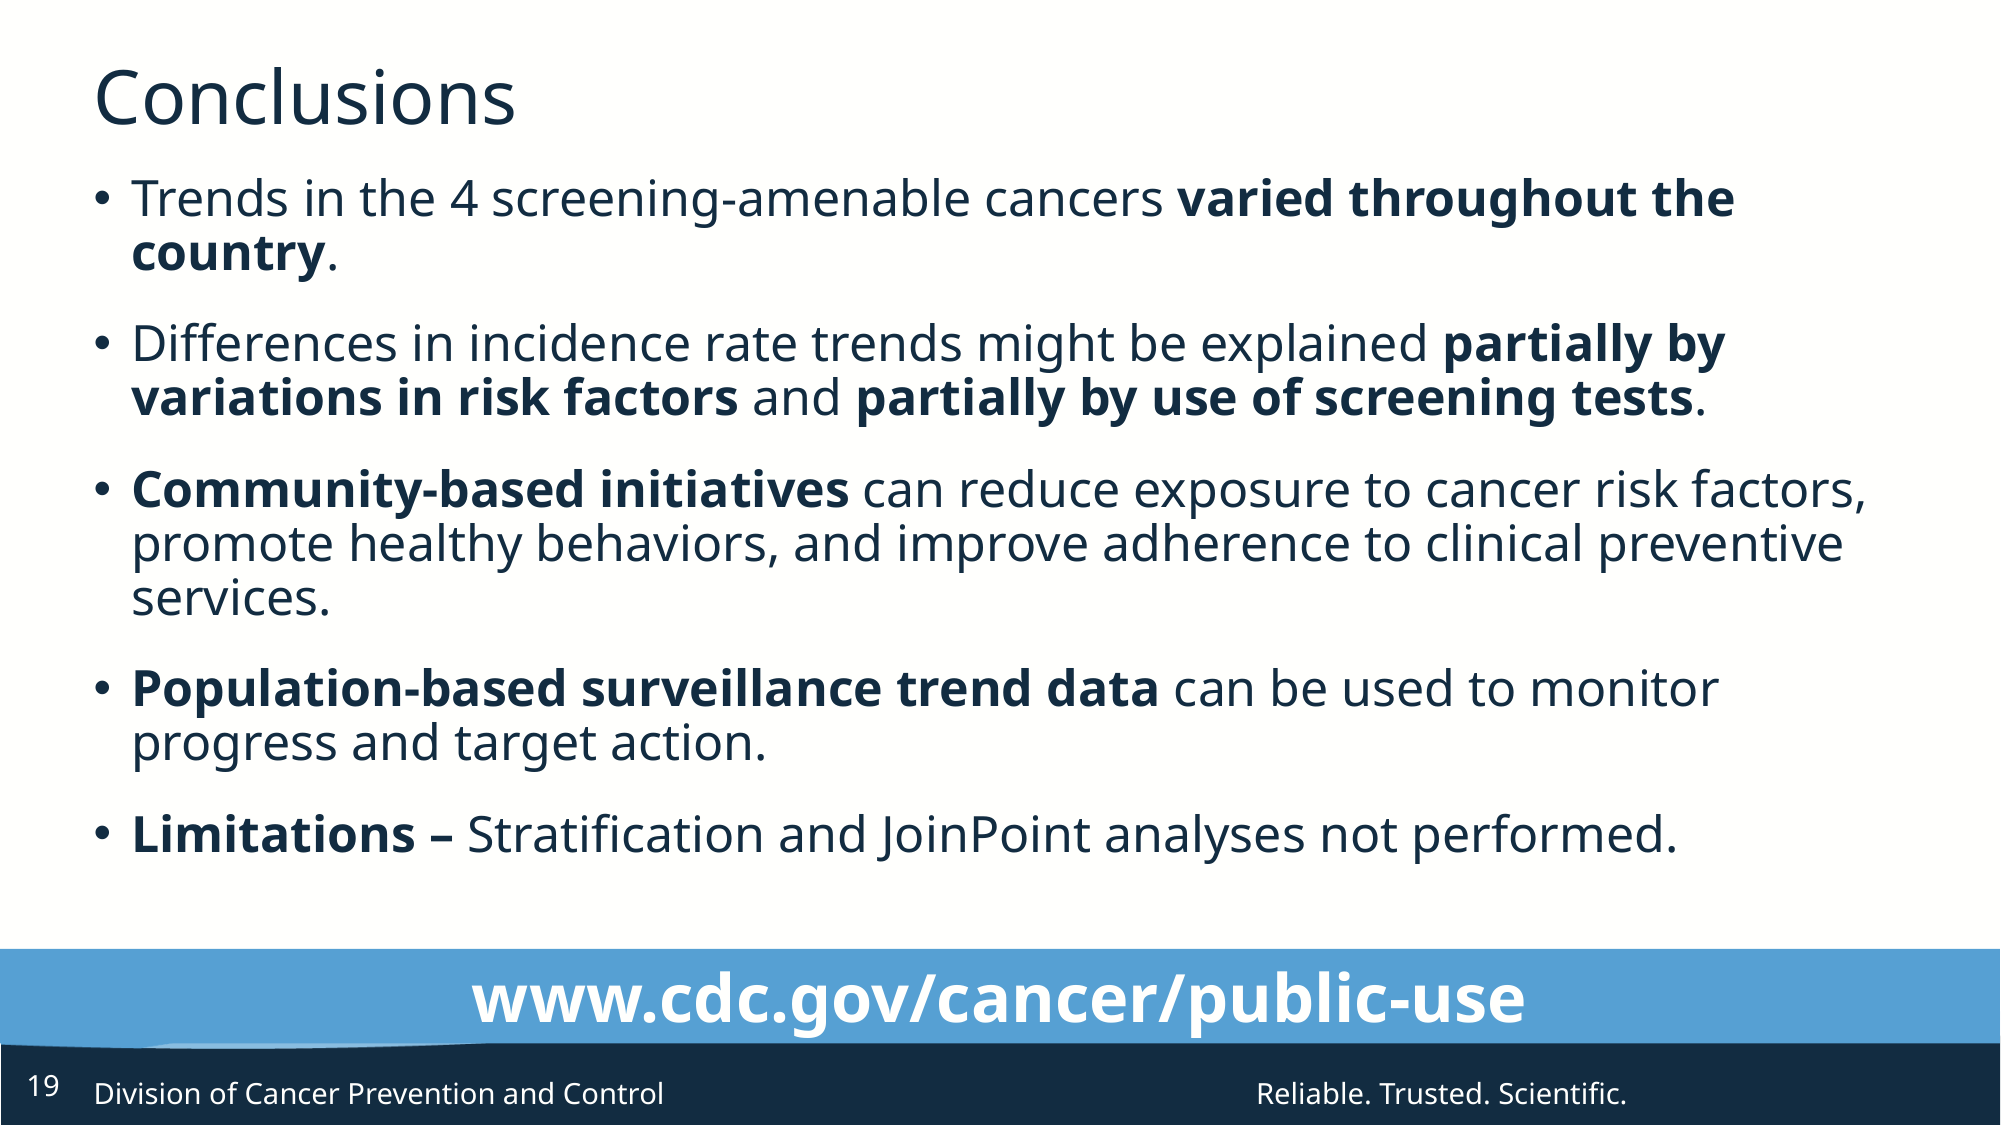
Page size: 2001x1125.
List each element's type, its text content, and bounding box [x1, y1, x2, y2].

list Trends in the 4 screening-amenable cancers varied throughout the country. Differences in incidence rate trends might be explained partially by variations in risk factors and partially by use of screening tests. Community-based initiatives can reduce exposure to cancer risk factors, promote healthy behaviors, and improve adherence to clinical preventive services. Population-based surveillance trend data can be used to monitor progress and target action. Limitations – Stratification and JoinPoint analyses not performed. [93, 173, 1908, 917]
title Conclusions [93, 59, 1909, 149]
text_box www.cdc.gov/cancer/public-use [0, 948, 2000, 1044]
picture [2, 1044, 2000, 1125]
